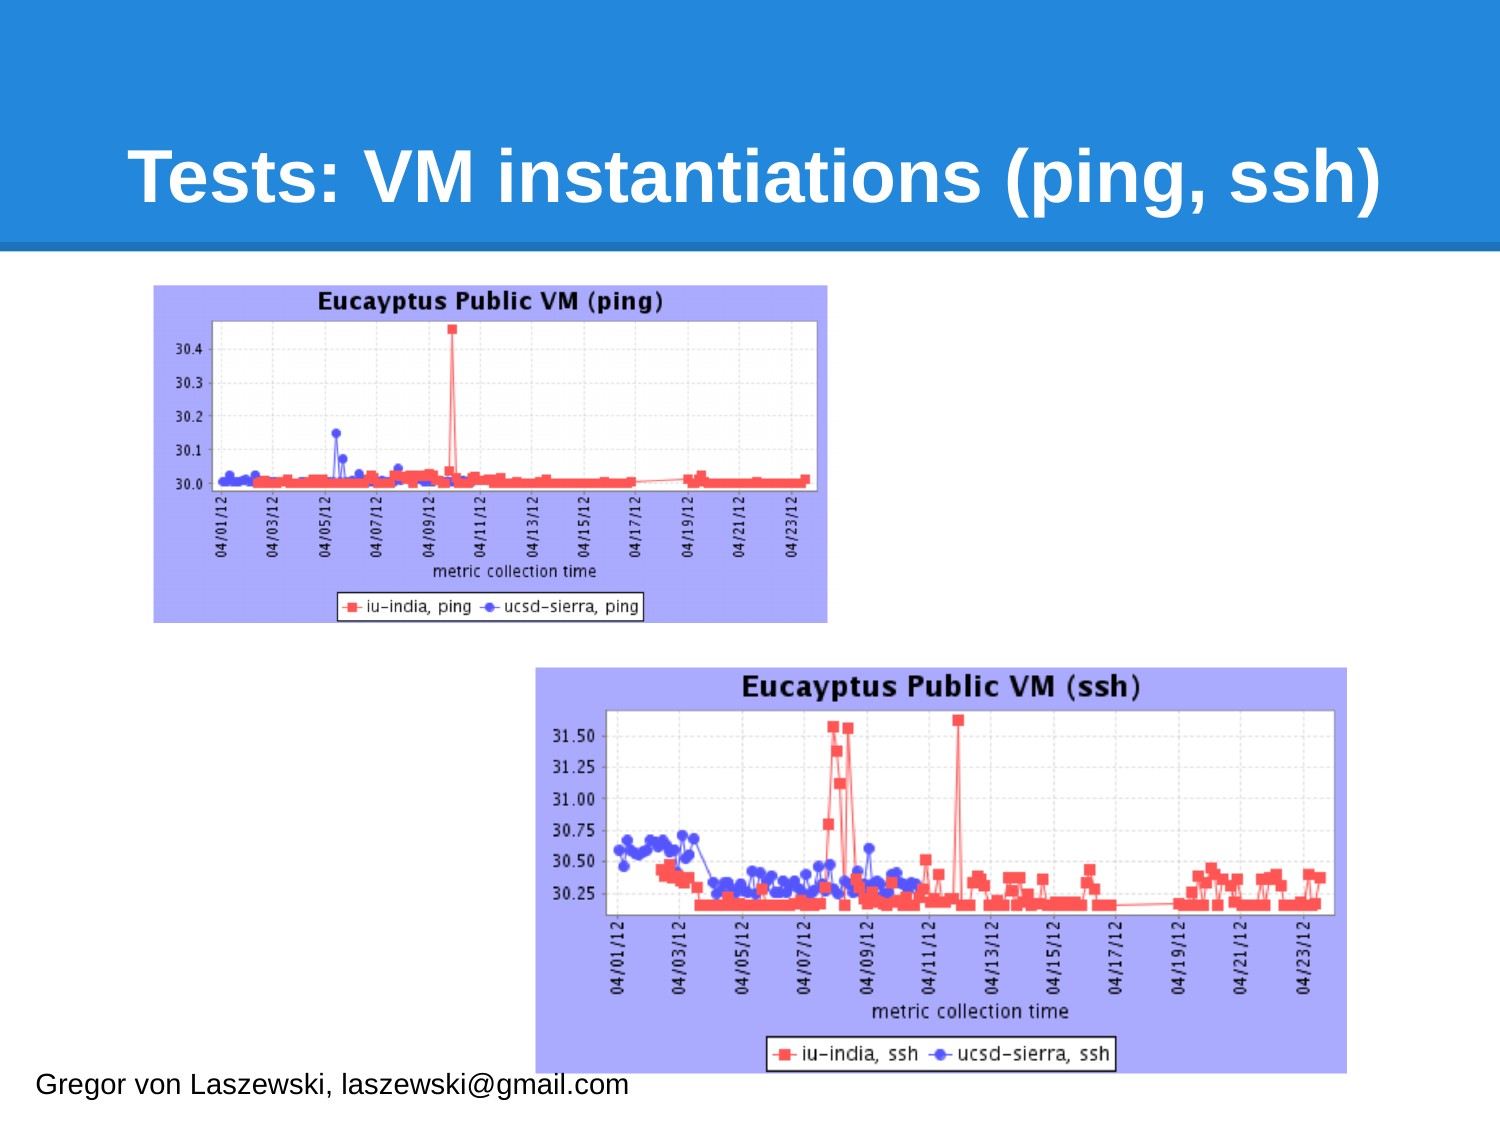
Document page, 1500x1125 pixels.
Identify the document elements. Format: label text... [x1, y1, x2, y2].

text_box Gregor von Laszewski, laszewski@gmail.com [20, 1049, 1364, 1115]
text_box [510, 659, 1359, 1049]
text_box [142, 281, 839, 630]
title Tests: VM instantiations (ping, ssh) [75, 14, 1425, 233]
